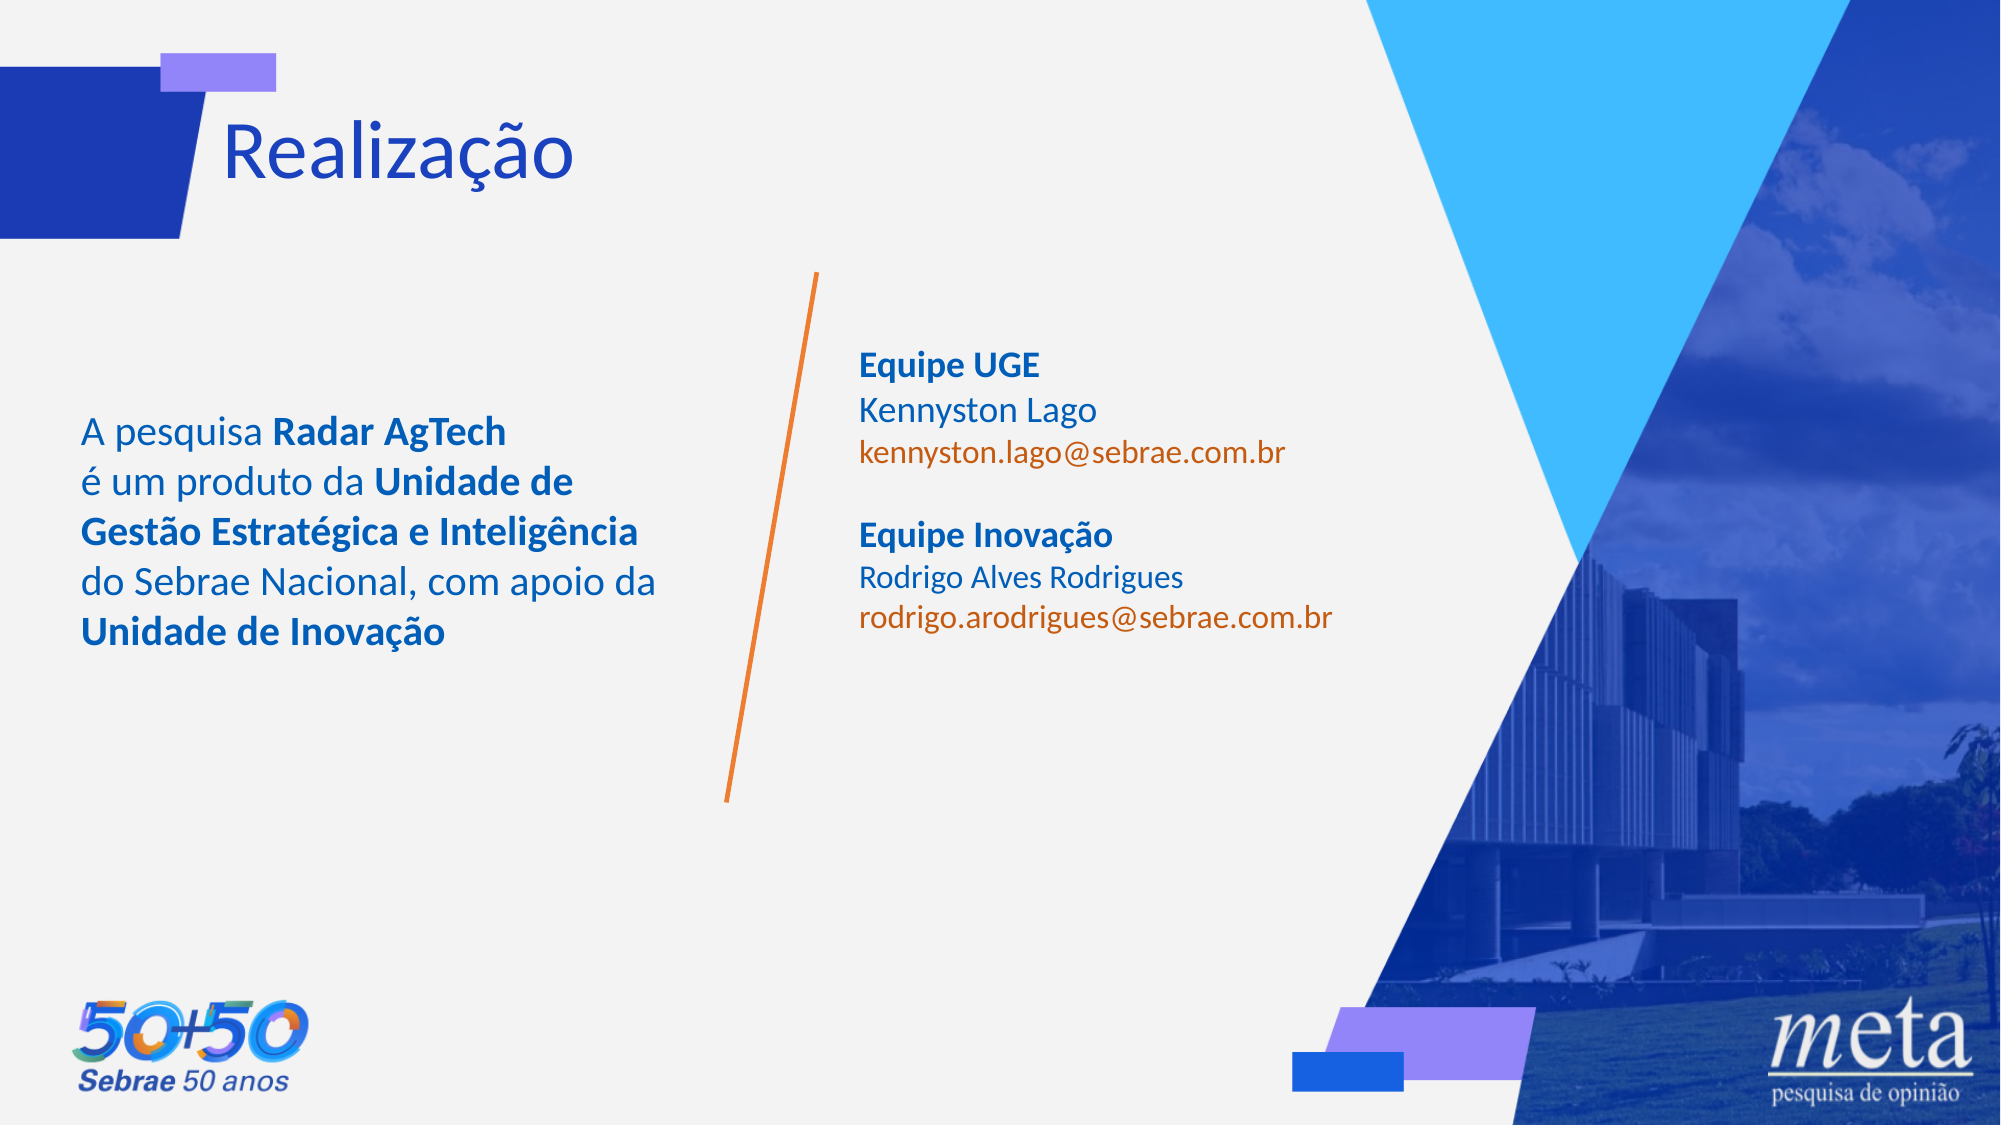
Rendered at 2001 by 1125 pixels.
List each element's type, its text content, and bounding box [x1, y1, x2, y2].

text_box A pesquisa Radar AgTech é um produto da Unidade de Gestão Estratégica e Inteligência do Sebrae Nacional, com apoio da Unidade de Inovação [66, 396, 699, 661]
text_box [726, 272, 817, 803]
text_box Equipe UGE Kennyston Lago kennyston.lago@sebrae.com.br Equipe Inovação Rodrigo Alves Rodrigues rodrigo.arodrigues@sebrae.com.br [844, 332, 1361, 723]
text_box Realização [208, 87, 740, 203]
picture [0, 0, 2001, 1125]
